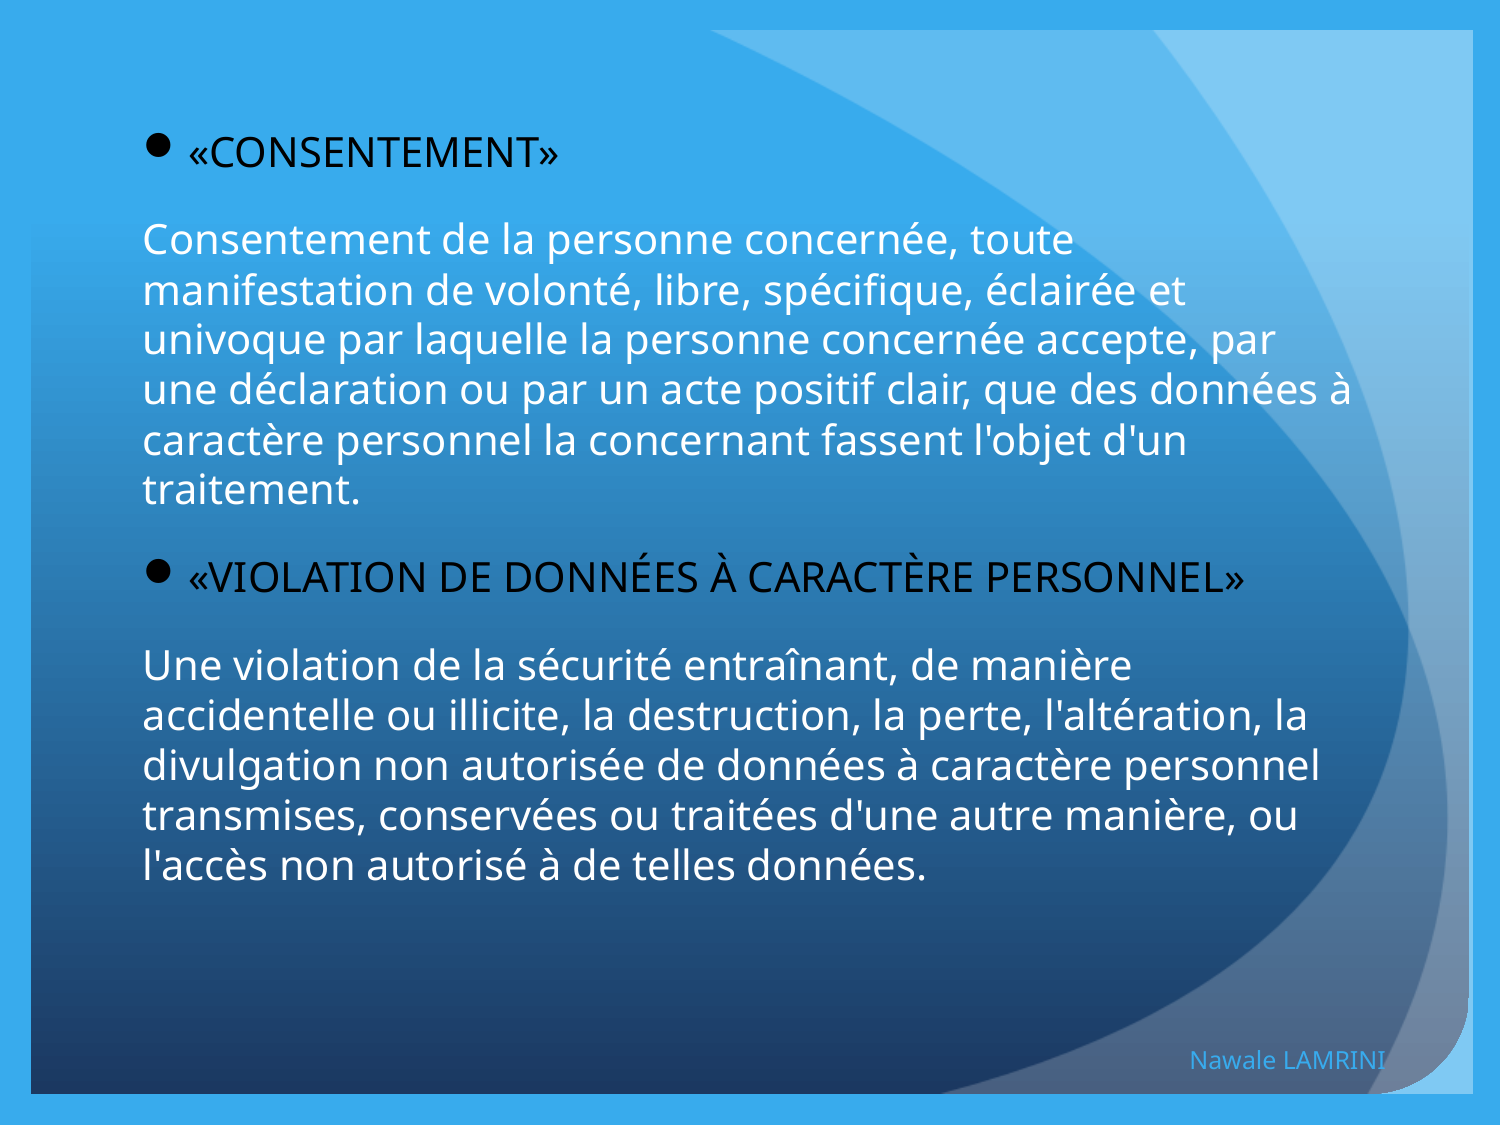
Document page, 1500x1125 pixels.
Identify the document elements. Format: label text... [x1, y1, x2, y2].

footer Nawale LAMRINI [542, 1031, 1402, 1092]
list «CONSENTEMENT» Consentement de la personne concernée, toute manifestation de volonté, libre, spécifique, éclairée et univoque par laquelle la personne concernée accepte, par une déclaration ou par un acte positif clair, que des données à caractère personnel la concernant fassent l'objet d'un traitement. «VIOLATION DE DONNÉES À CARACTÈRE PERSONNEL» Une violation de la sécurité entraînant, de manière accidentelle ou illicite, la destruction, la perte, l'altération, la divulgation non autorisée de données à caractère personnel transmises, conservées ou traitées d'une autre manière, ou l'accès non autorisé à de telles données. [127, 118, 1372, 991]
picture [24, 30, 1473, 1094]
